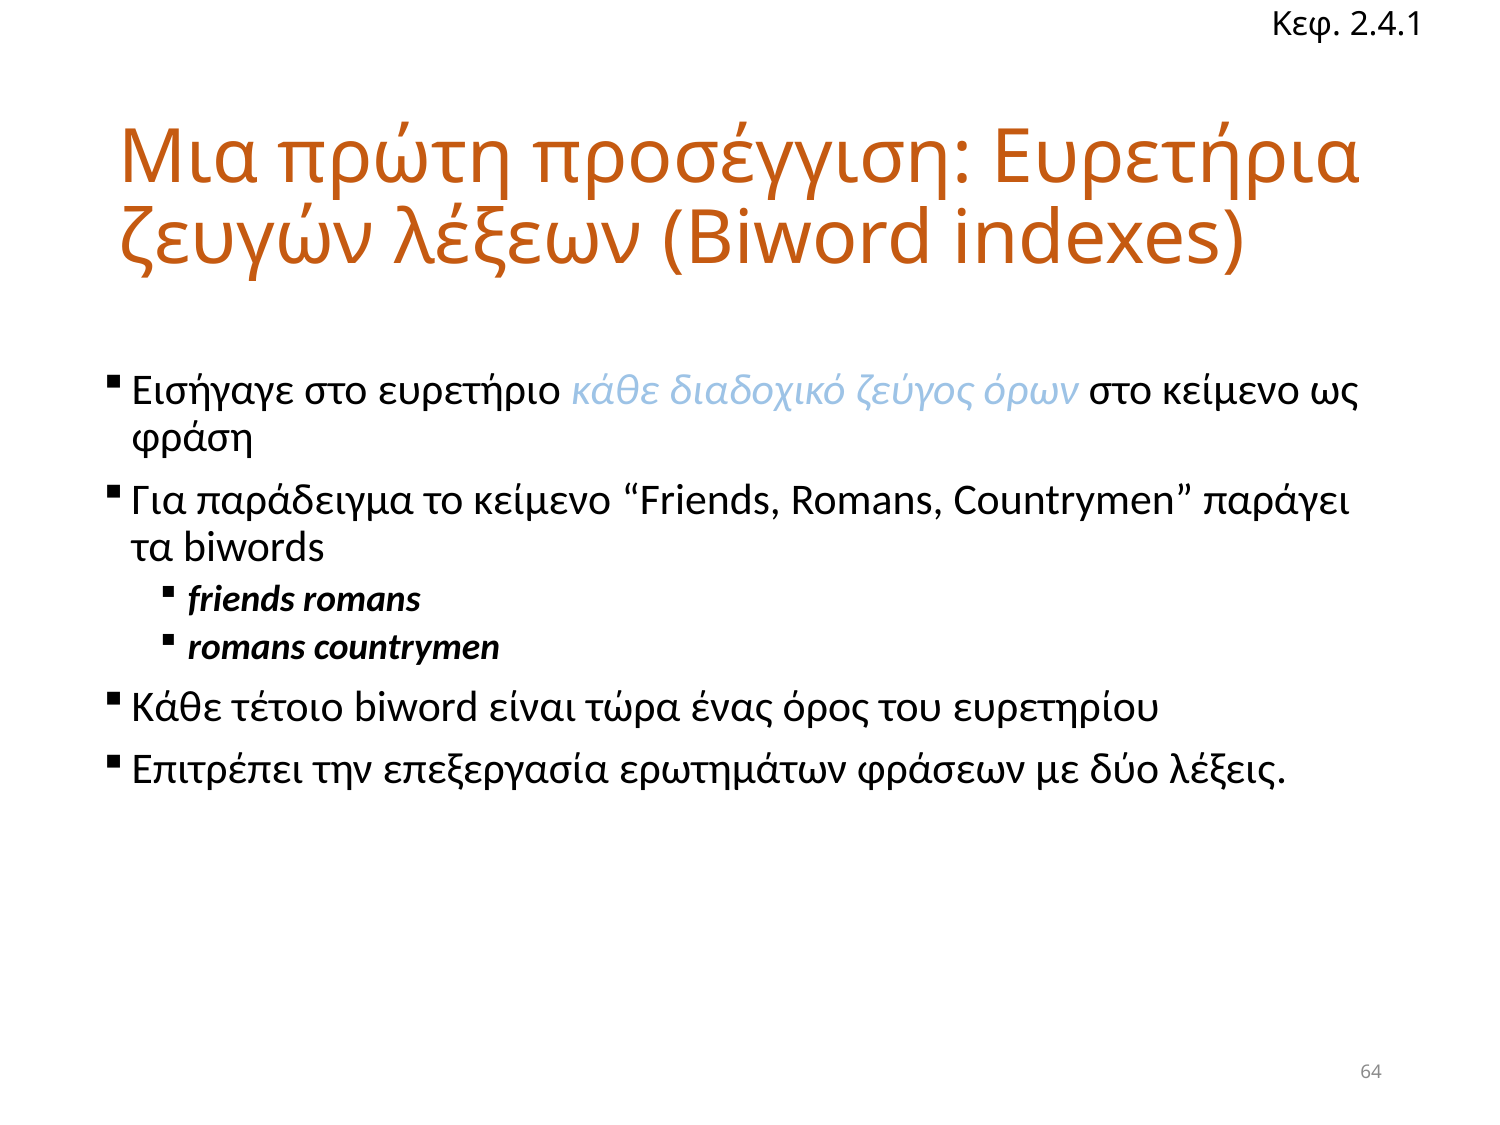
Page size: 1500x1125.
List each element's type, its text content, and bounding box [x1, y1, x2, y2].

text_box Κεφ. 2.4.1 [1256, 0, 1440, 50]
slide_number 64 [1059, 1042, 1397, 1103]
list Εισήγαγε στο ευρετήριο κάθε διαδοχικό ζεύγος όρων στο κείμενο ως φράση Για παράδειγμα το κείμενο “Friends, Romans, Countrymen” παράγει τα biwords friends romans romans countrymen Κάθε τέτοιο biword είναι τώρα ένας όρος του ευρετηρίου Επιτρέπει την επεξεργασία ερωτημάτων φράσεων με δύο λέξεις. [88, 358, 1383, 1073]
title Μια πρώτη προσέγγιση: Ευρετήρια ζευγών λέξεων (Biword indexes) [103, 90, 1397, 308]
